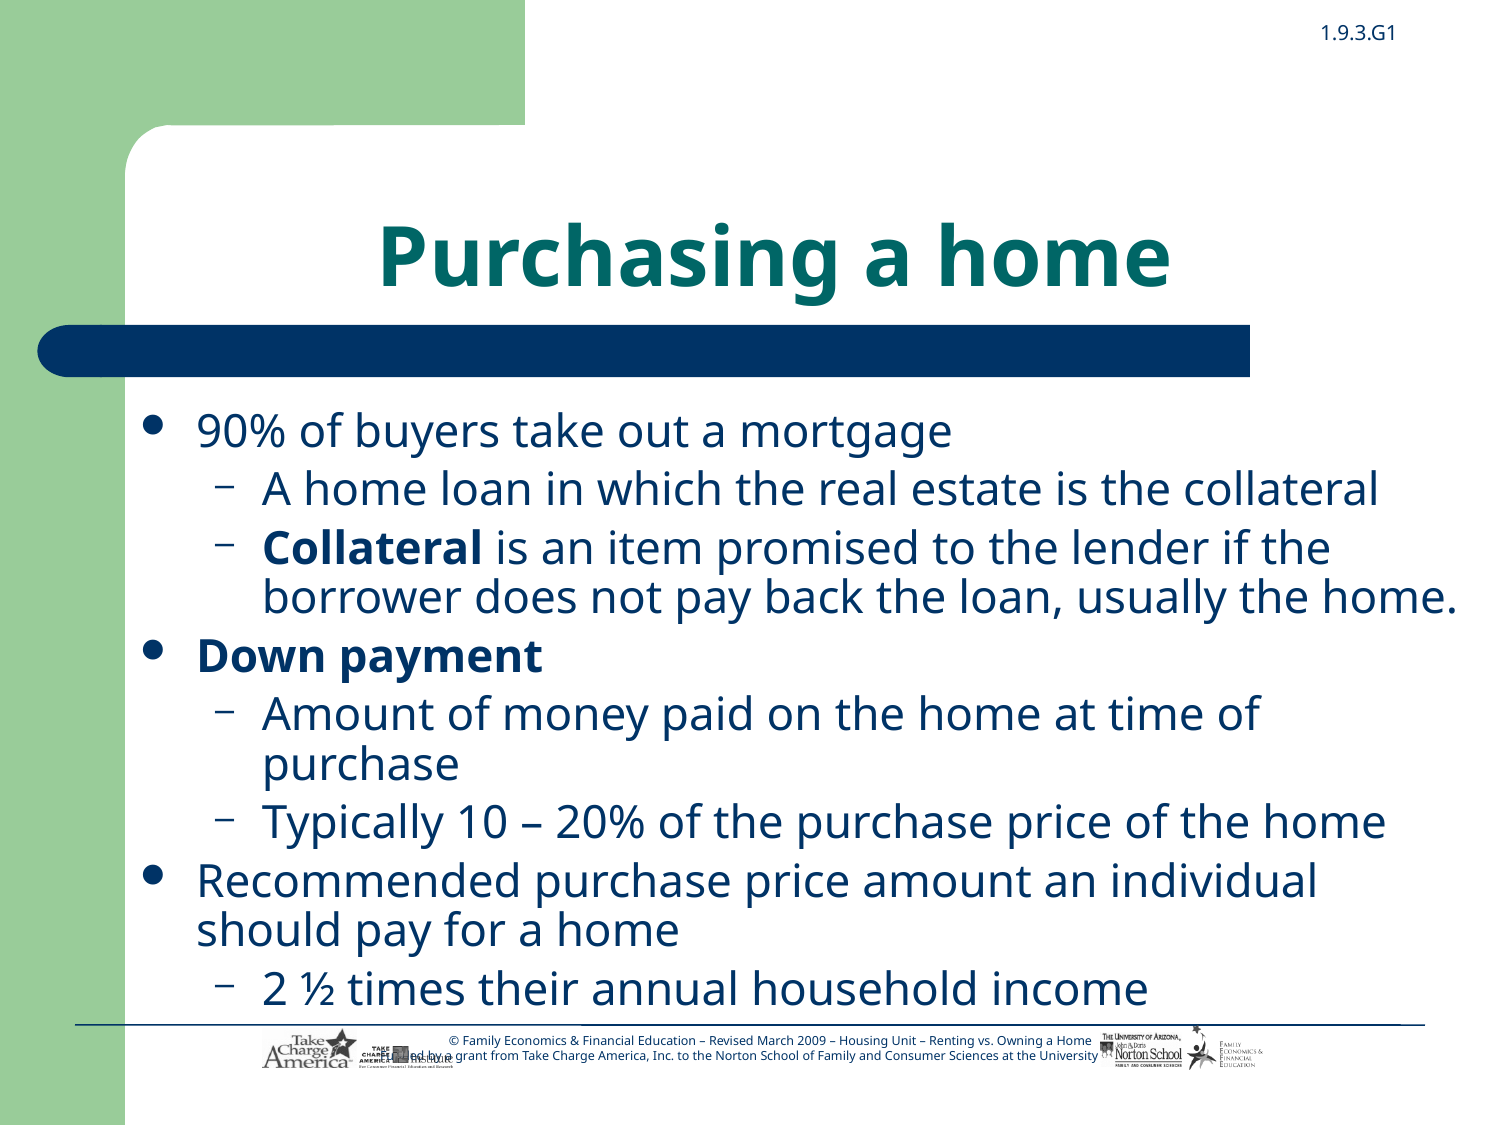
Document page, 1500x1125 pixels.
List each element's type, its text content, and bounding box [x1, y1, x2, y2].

picture [1100, 1063, 1182, 1067]
title Purchasing a home [125, 125, 1425, 313]
list 90% of buyers take out a mortgage A home loan in which the real estate is the collateral Collateral is an item promised to the lender if the borrower does not pay back the loan, usually the home. Down payment Amount of money paid on the home at time of purchase Typically 10 – 20% of the purchase price of the home Recommended purchase price amount an individual should pay for a home 2 ½ times their annual household income [125, 399, 1475, 1063]
